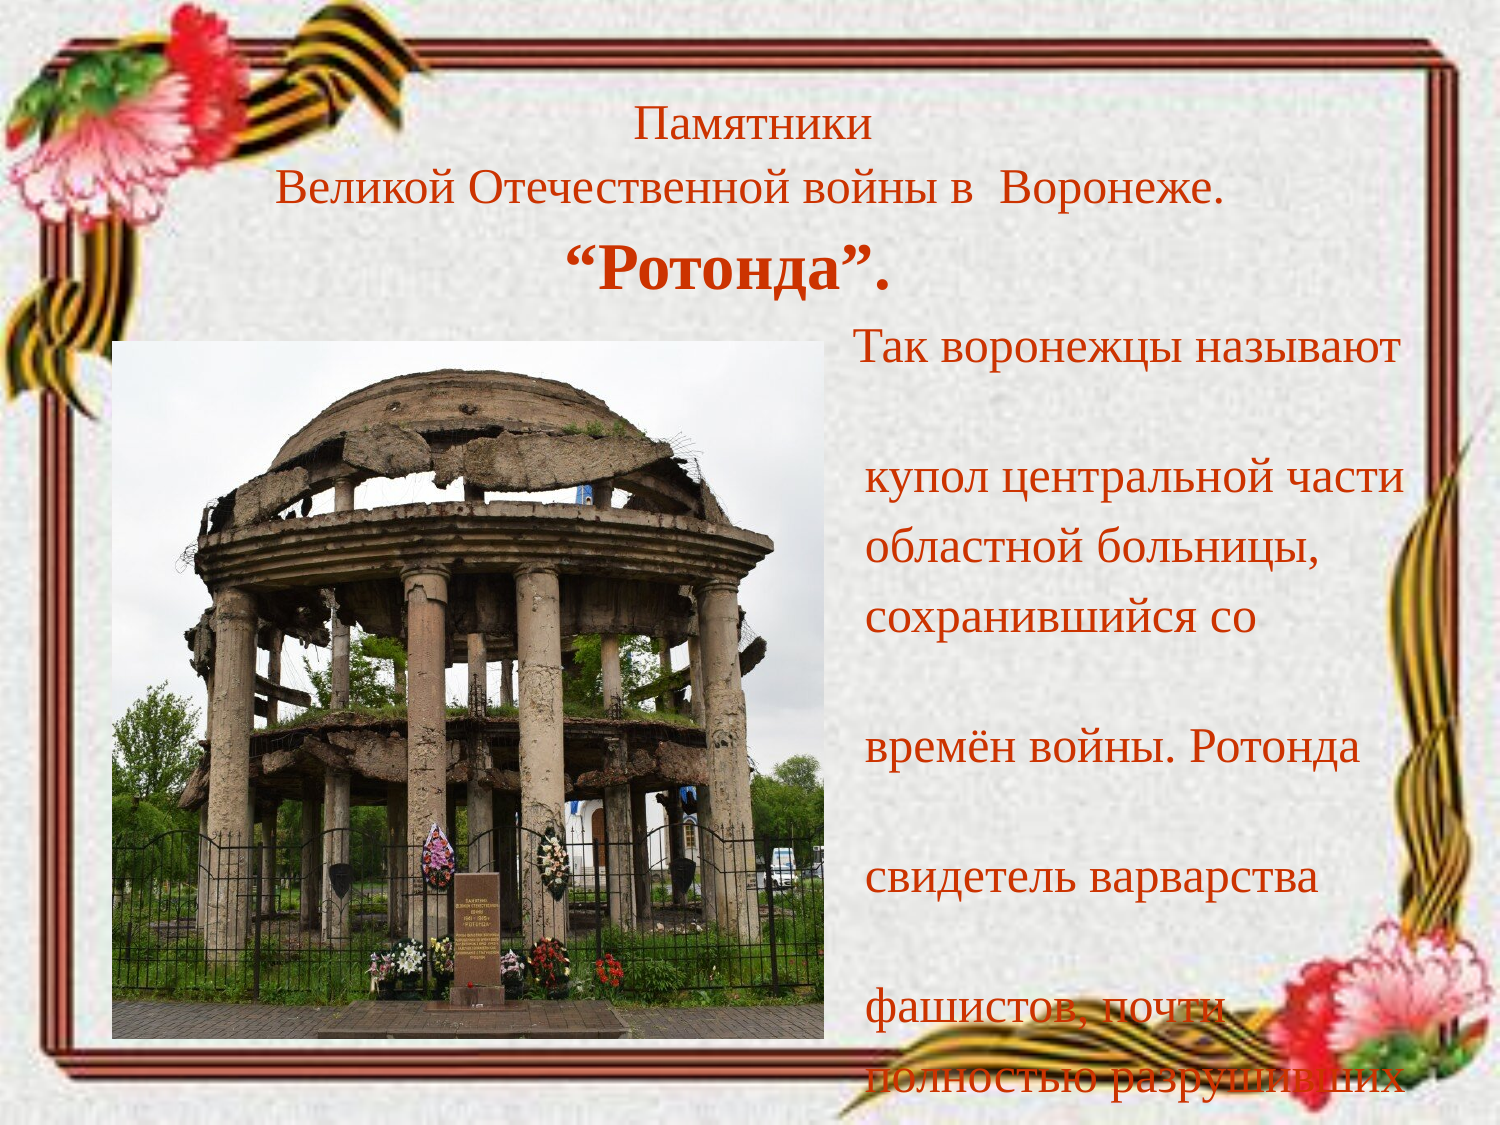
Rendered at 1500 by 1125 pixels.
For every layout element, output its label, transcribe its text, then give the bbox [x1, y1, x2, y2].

list Памятники Великой Отечественной войны в Воронеже. “Ротонда”. Так воронежцы называют купол центральной части областной больницы, сохранившийся со времён войны. Ротонда свидетель варварства фашистов, почти полностью разрушивших наш старый русский город. [75, 65, 1425, 657]
picture [0, 0, 1500, 1125]
